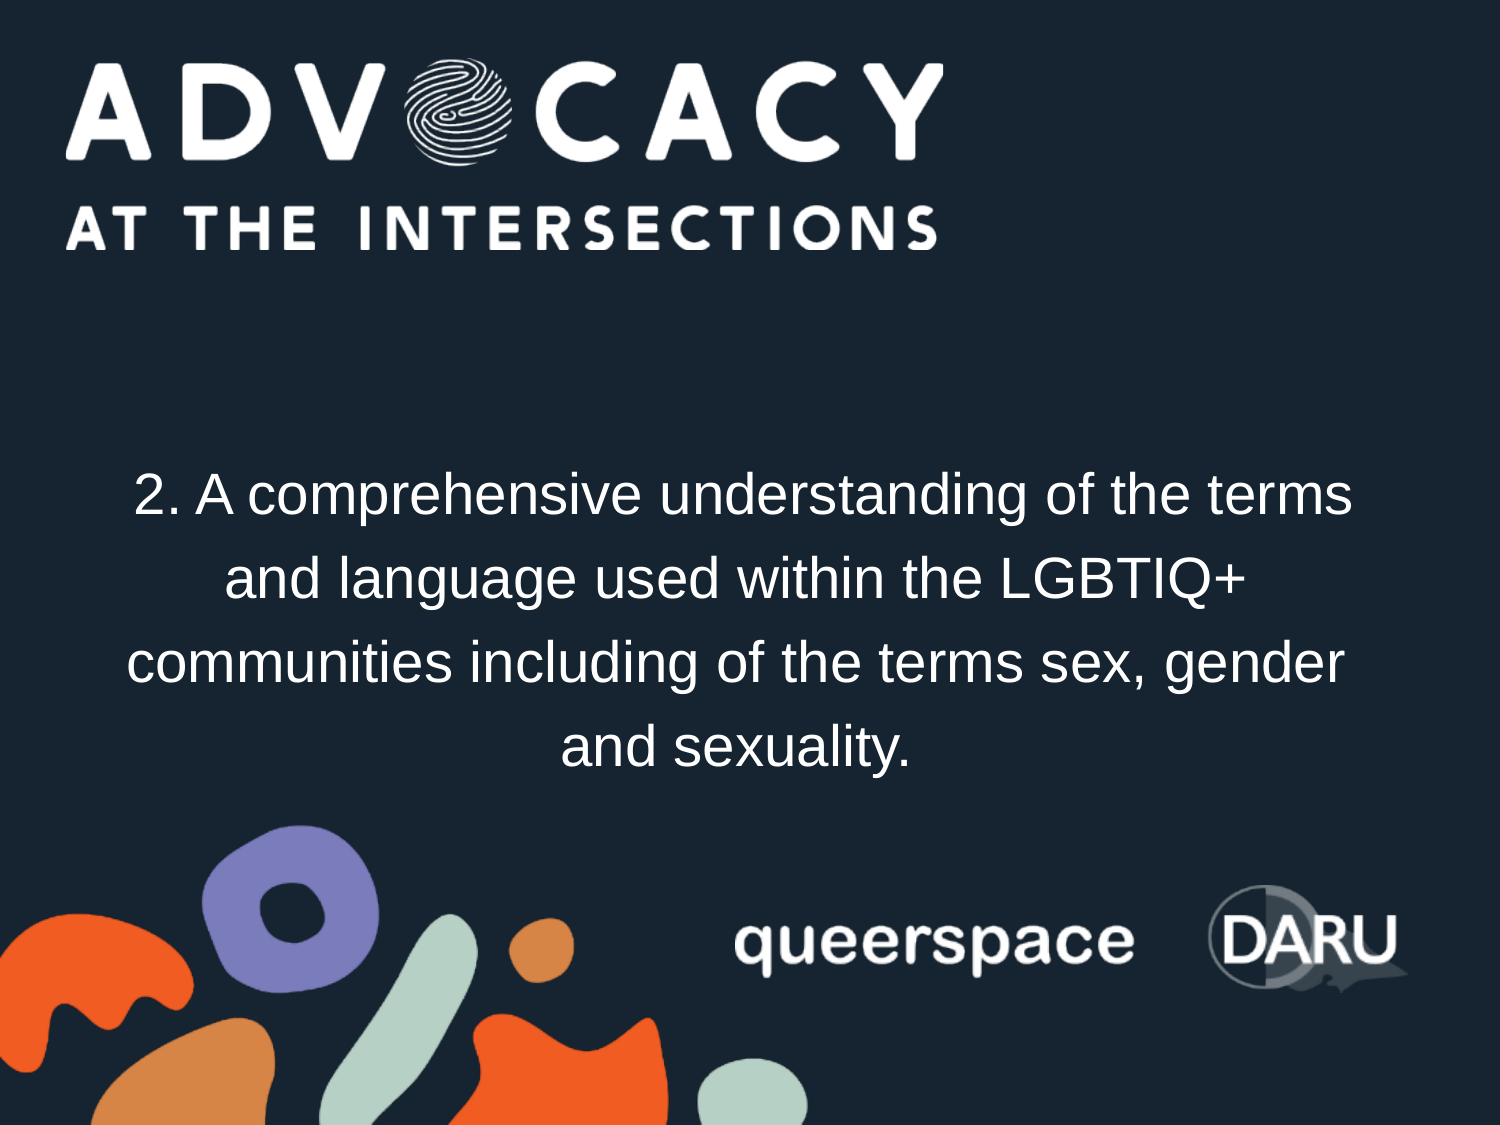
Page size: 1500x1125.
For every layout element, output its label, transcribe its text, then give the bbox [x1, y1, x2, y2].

picture [65, 58, 944, 250]
picture [0, 825, 1408, 1125]
subtitle 2. A comprehensive understanding of the terms and language used within the LGBTIQ+ communities including of the terms sex, gender and sexuality. [65, 434, 1408, 646]
title [35, 114, 1465, 701]
